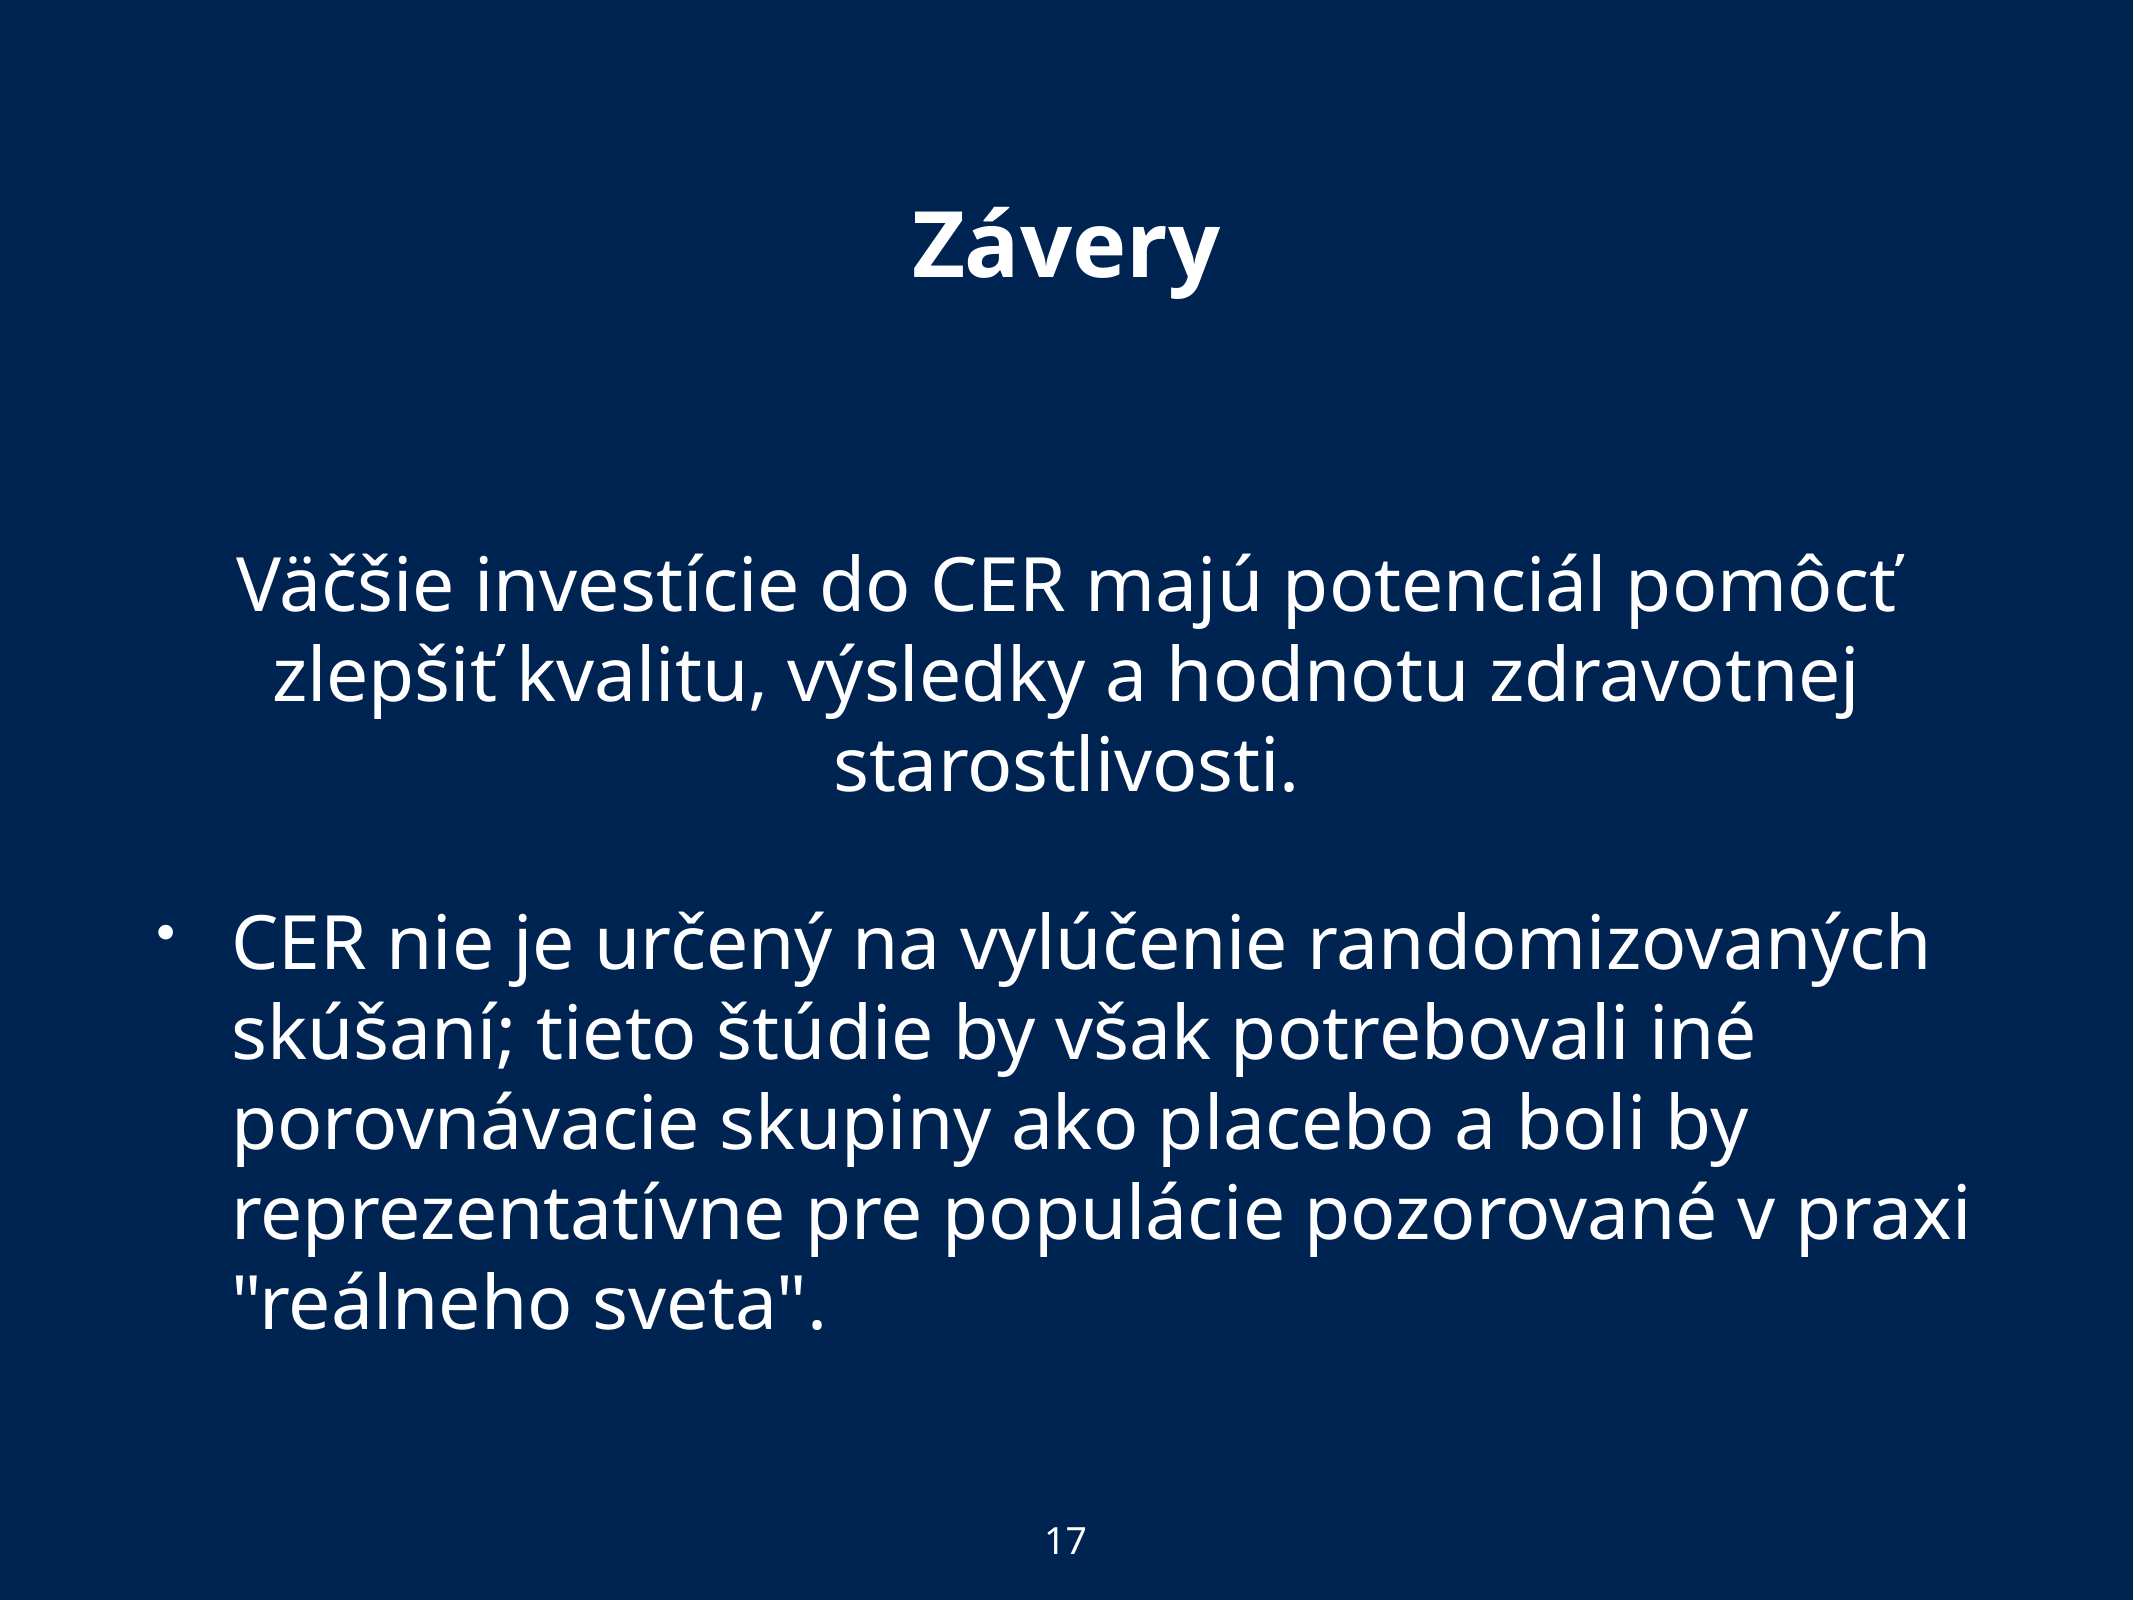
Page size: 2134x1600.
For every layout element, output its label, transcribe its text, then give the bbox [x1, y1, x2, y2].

title Závery [155, 66, 1978, 416]
list Väčšie investície do CER majú potenciál pomôcť zlepšiť kvalitu, výsledky a hodnotu zdravotnej starostlivosti. CER nie je určený na vylúčenie randomizovaných skúšaní; tieto štúdie by však potrebovali iné porovnávacie skupiny ako placebo a boli by reprezentatívne pre populácie pozorované v praxi "reálneho sveta". [155, 424, 1978, 1457]
slide_number 17 [1034, 1516, 1097, 1580]
